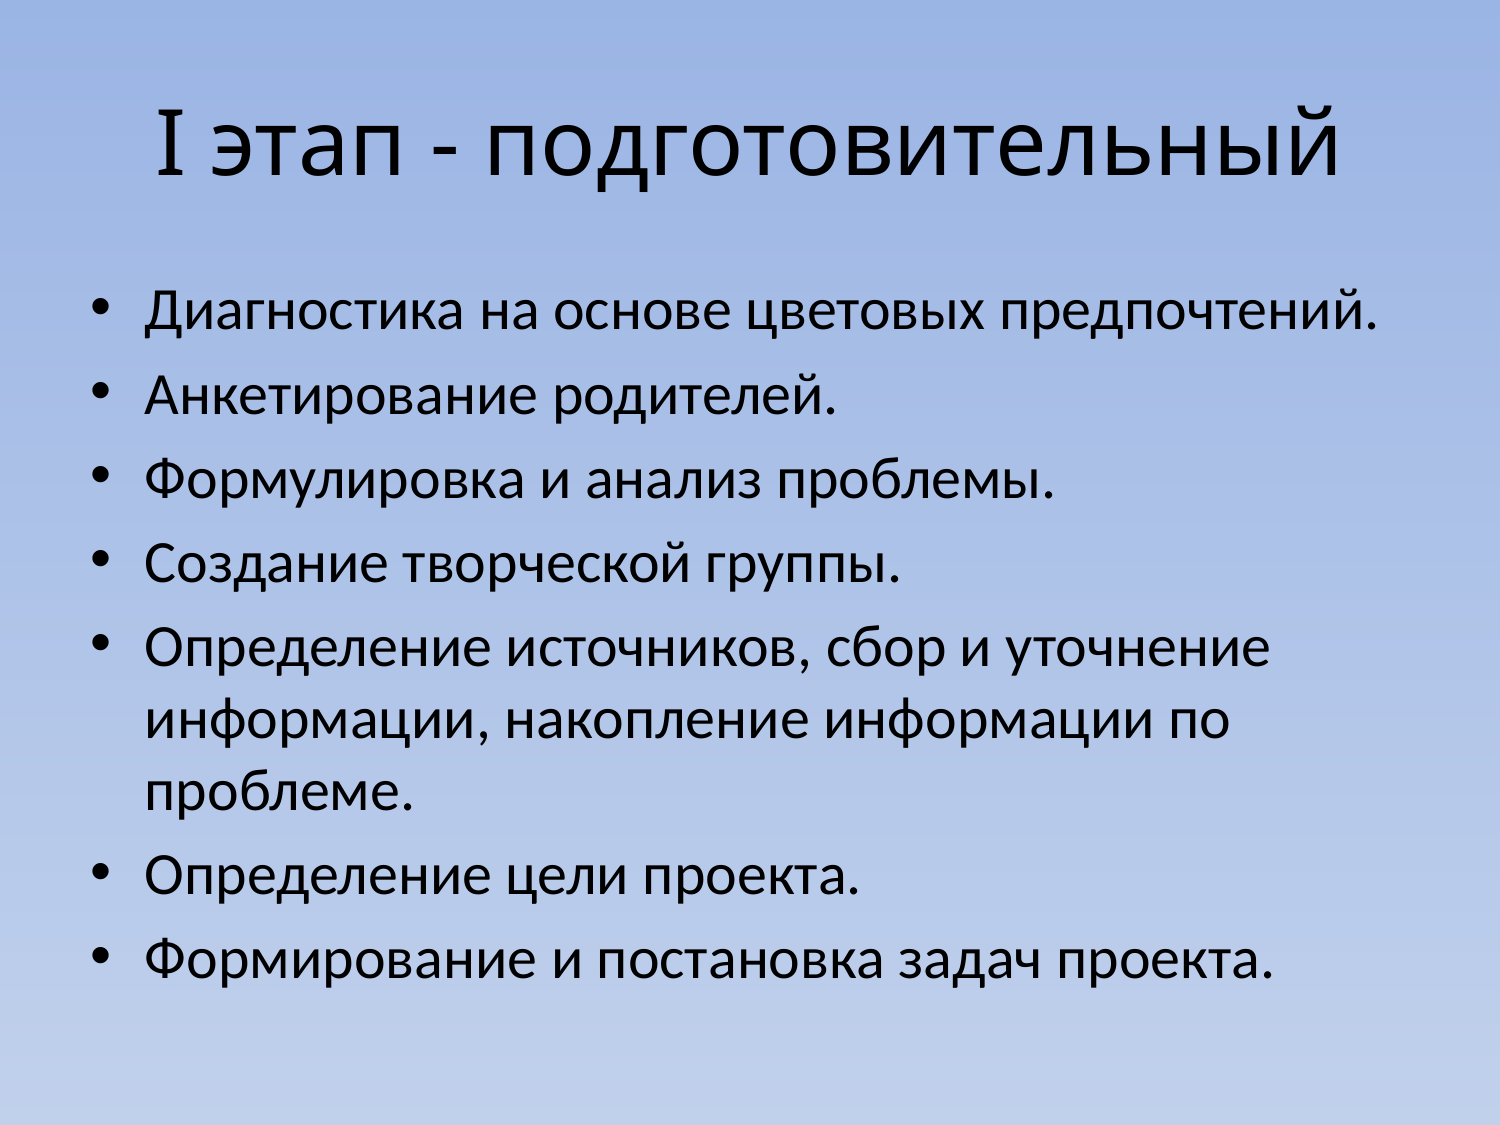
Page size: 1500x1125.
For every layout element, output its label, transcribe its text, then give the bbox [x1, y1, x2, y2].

list Диагностика на основе цветовых предпочтений. Анкетирование родителей. Формулировка и анализ проблемы. Создание творческой группы. Определение источников, сбор и уточнение информации, накопление информации по проблеме. Определение цели проекта. Формирование и постановка задач проекта. [75, 262, 1425, 1005]
title I этап - подготовительный [75, 45, 1425, 233]
